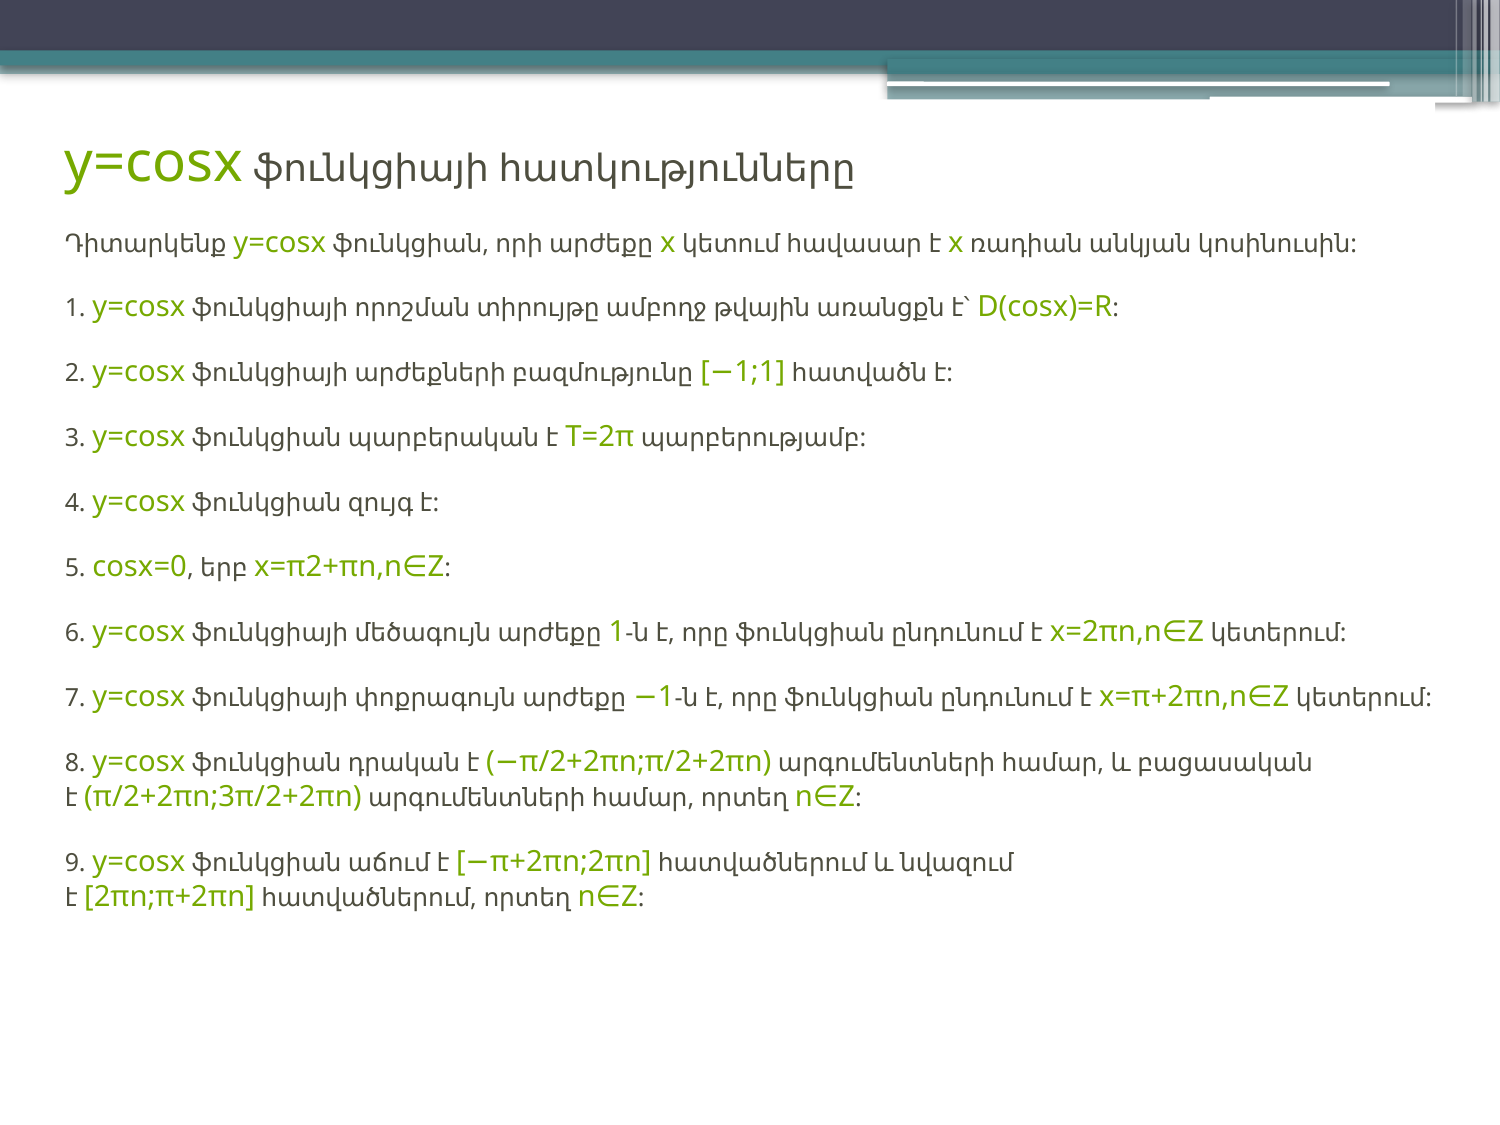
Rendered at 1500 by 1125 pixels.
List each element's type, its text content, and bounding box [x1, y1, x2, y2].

text_box y=cosx ֆունկցիայի հատկությունները Դիտարկենք y=cosx ֆունկցիան, որի արժեքը x կետում հավասար է x ռադիան անկյան կոսինուսին: 1. y=cosx ֆունկցիայի որոշման տիրույթը ամբողջ թվային առանցքն է՝ D(cosx)=R: 2. y=cosx ֆունկցիայի արժեքների բազմությունը [−1;1] հատվածն է: 3. y=cosx ֆունկցիան պարբերական է T=2π պարբերությամբ: 4. y=cosx ֆունկցիան զույգ է: 5. cosx=0, երբ x=π2+πn,n∈Z: 6. y=cosx ֆունկցիայի մեծագույն արժեքը 1-ն է, որը ֆունկցիան ընդունում է x=2πn,n∈Z կետերում: 7. y=cosx ֆունկցիայի փոքրագույն արժեքը −1-ն է, որը ֆունկցիան ընդունում է x=π+2πn,n∈Z կետերում: 8. y=cosx ֆունկցիան դրական է (−π/2+2πn;π/2+2πn) արգումենտների համար, և բացասական է (π/2+2πn;3π/2+2πn) արգումենտների համար, որտեղ n∈Z: 9. y=cosx ֆունկցիան աճում է [−π+2πn;2πn] հատվածներում և նվազում է [2πn;π+2πn] հատվածներում, որտեղ n∈Z: [64, 99, 1436, 968]
